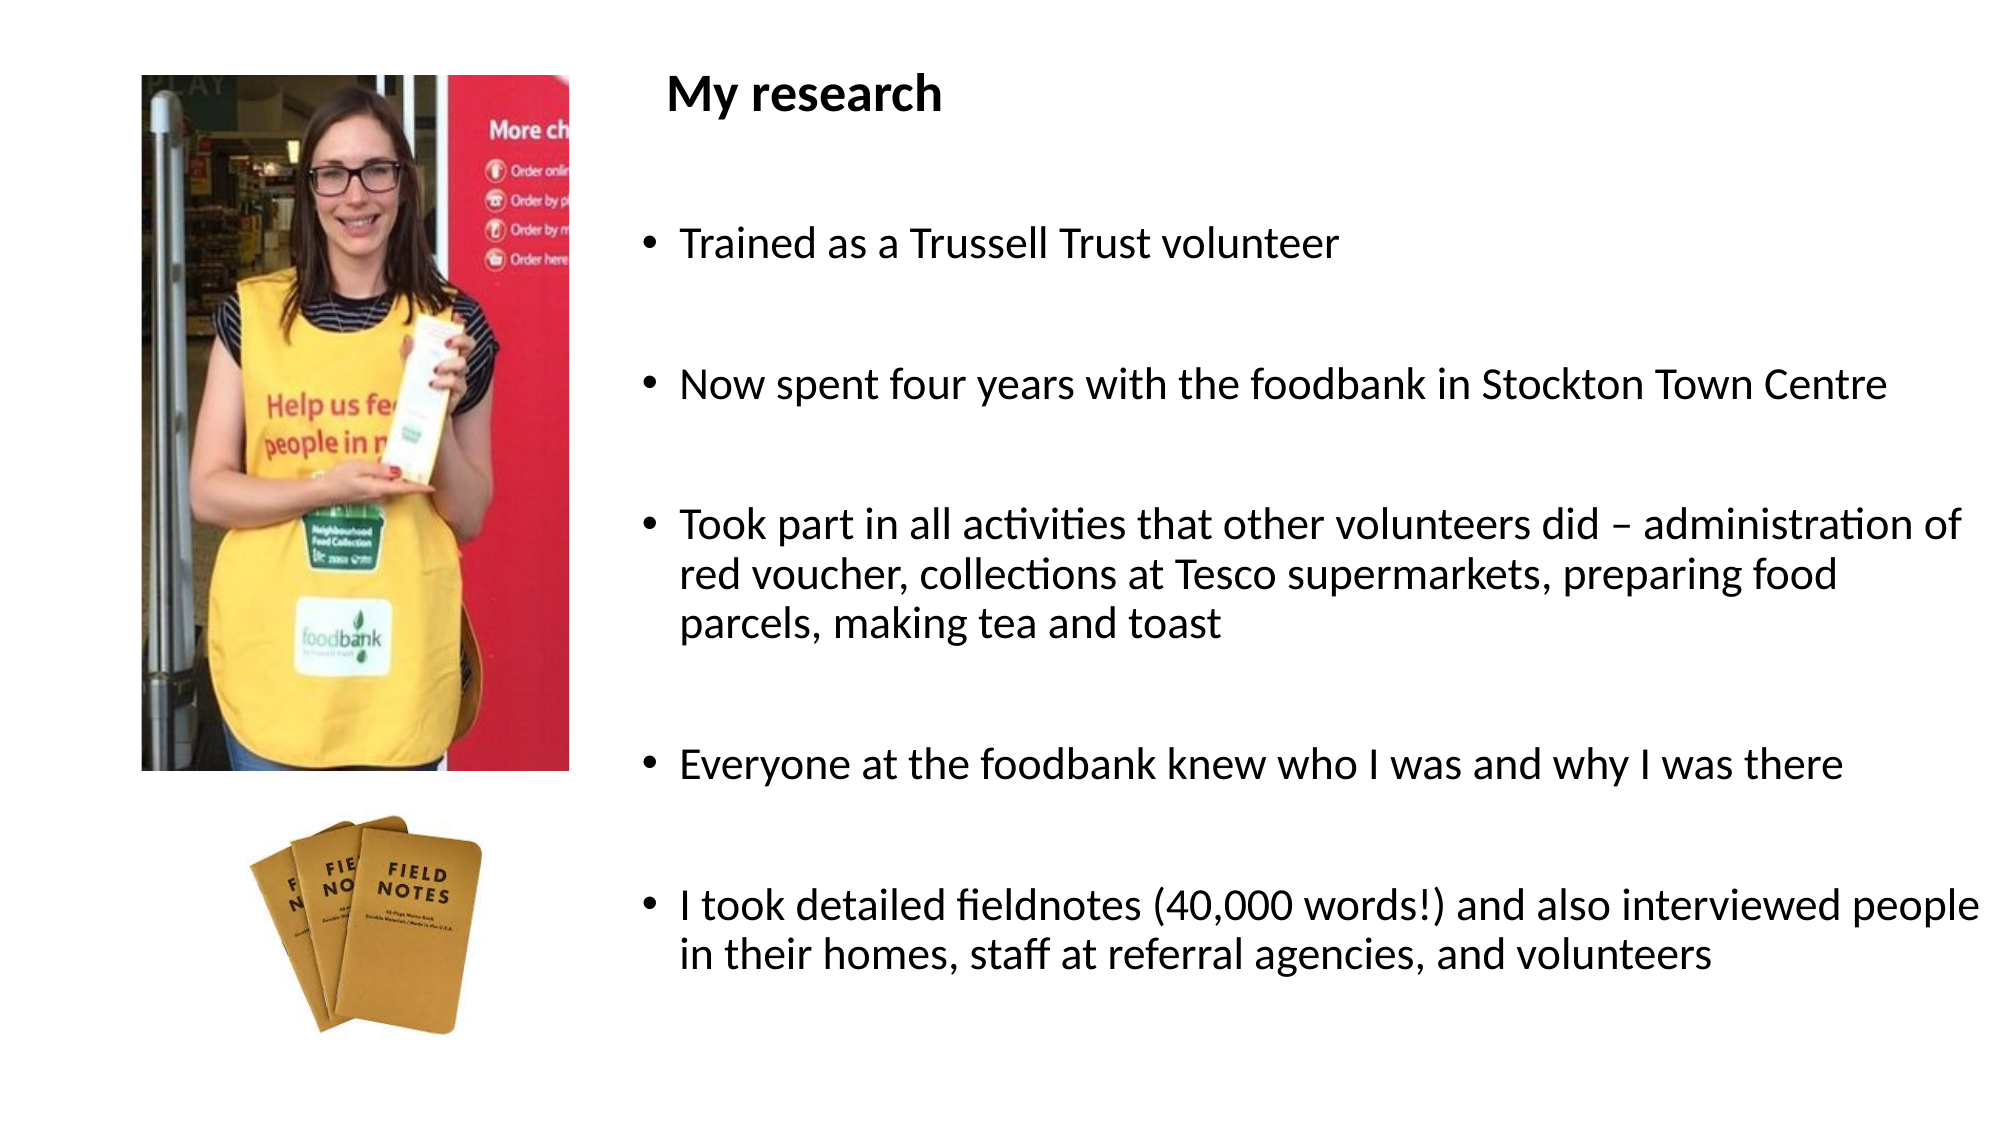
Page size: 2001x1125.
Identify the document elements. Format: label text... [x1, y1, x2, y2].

picture [247, 805, 484, 1042]
list My research Trained as a Trussell Trust volunteer Now spent four years with the foodbank in Stockton Town Centre Took part in all activities that other volunteers did – administration of red voucher, collections at Tesco supermarkets, preparing food parcels, making tea and toast Everyone at the foodbank knew who I was and why I was there I took detailed fieldnotes (40,000 words!) and also interviewed people in their homes, staff at referral agencies, and volunteers [626, 57, 2000, 1107]
picture [141, 74, 570, 771]
